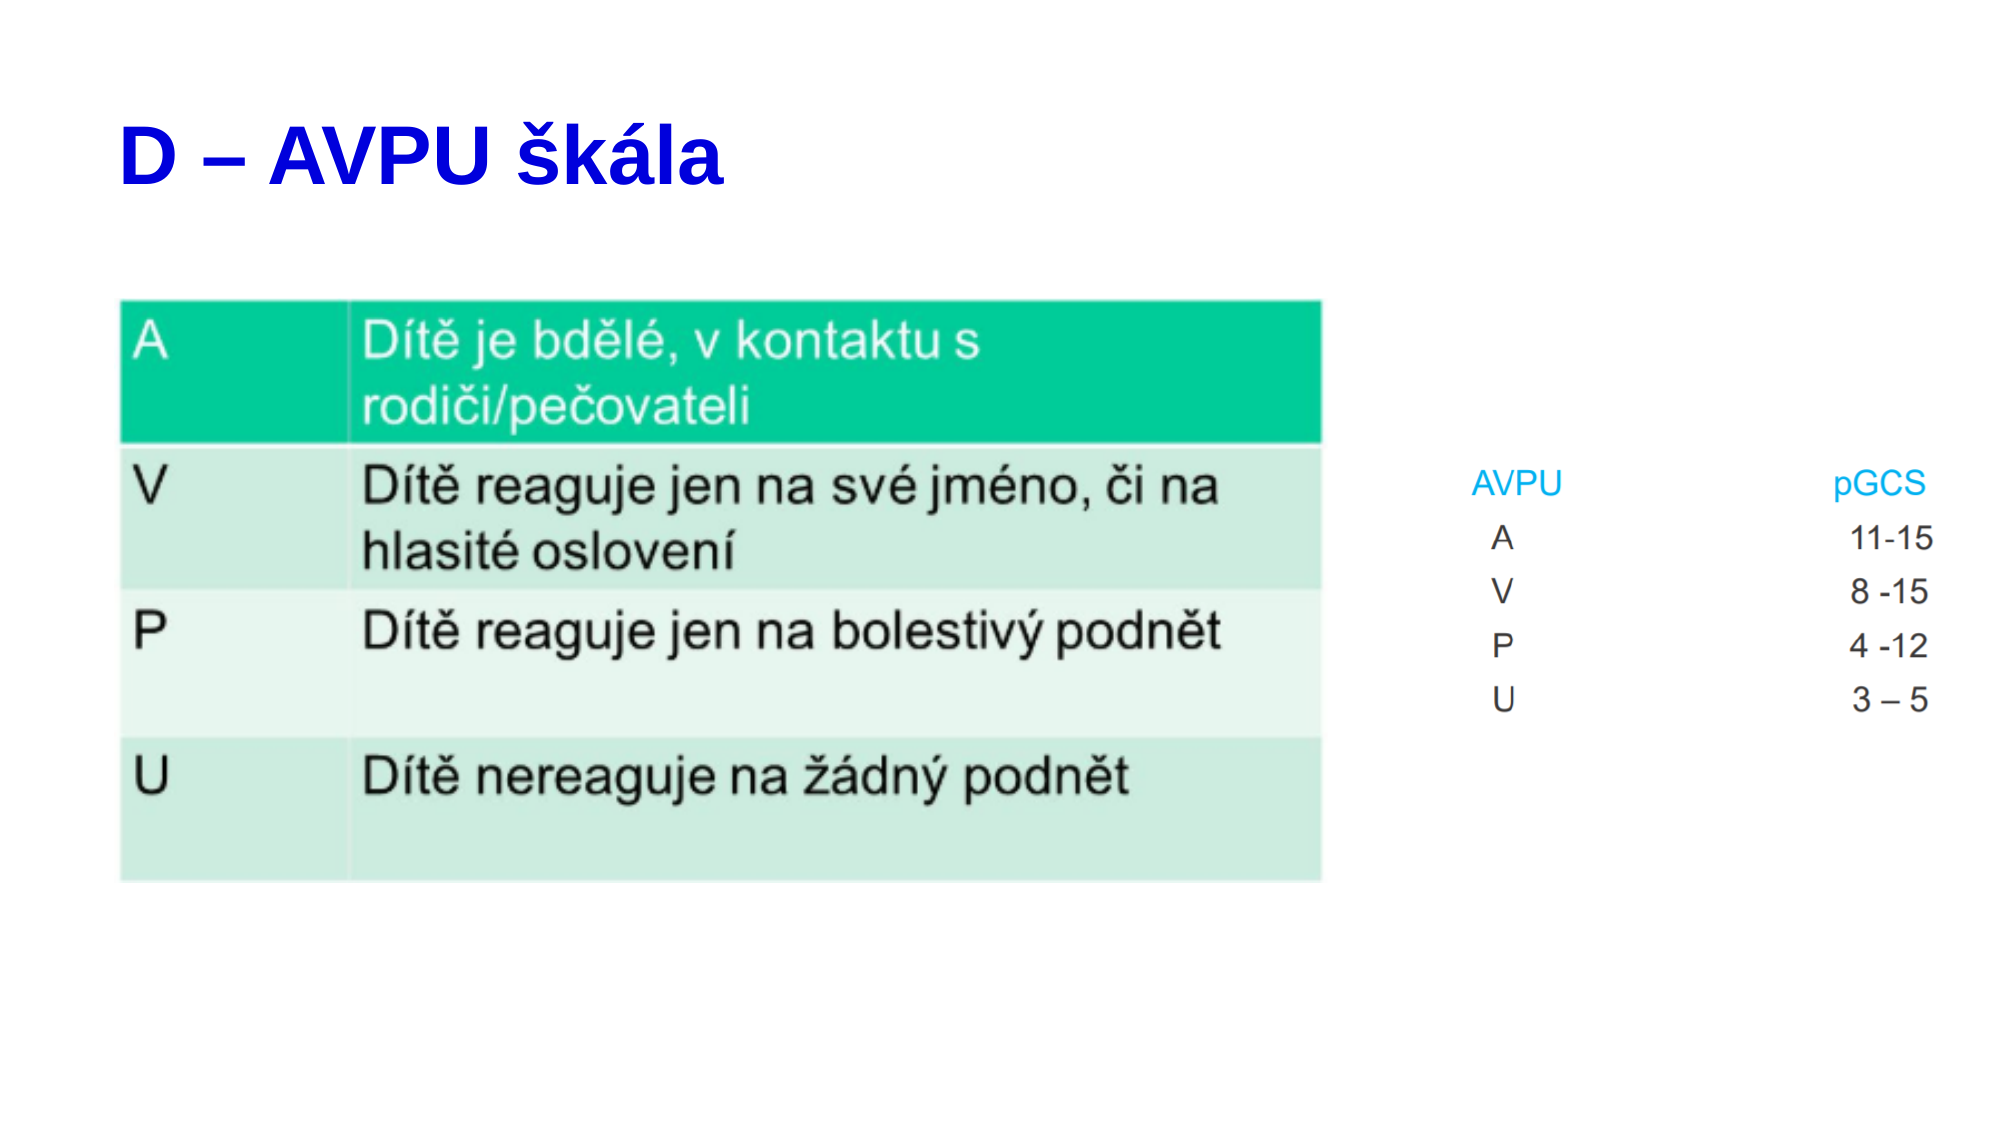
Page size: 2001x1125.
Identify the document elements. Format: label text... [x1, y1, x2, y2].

title D – AVPU škála [118, 118, 1883, 193]
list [114, 297, 1330, 884]
picture [1448, 442, 1952, 739]
